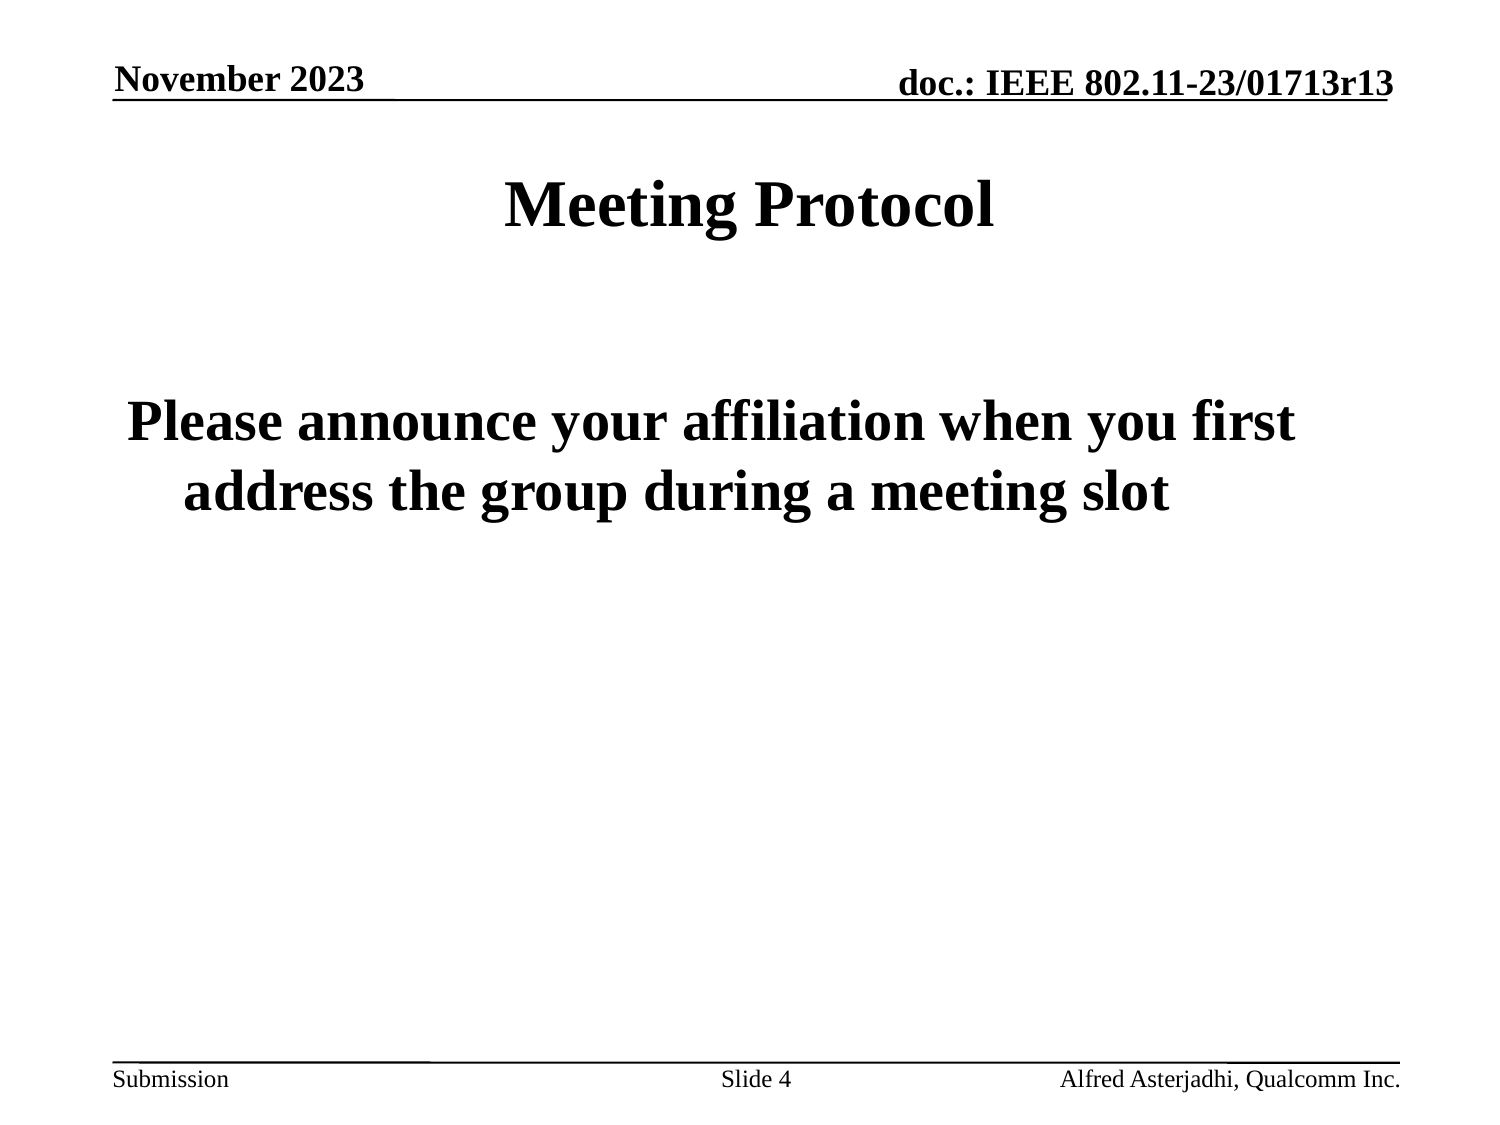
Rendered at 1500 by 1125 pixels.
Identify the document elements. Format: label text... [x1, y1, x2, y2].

footer Alfred Asterjadhi, Qualcomm Inc. [878, 1061, 1402, 1093]
slide_number Slide 4 [712, 1061, 800, 1123]
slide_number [114, 54, 493, 100]
list Please announce your affiliation when you first address the group during a meeting slot [112, 374, 1388, 513]
title Meeting Protocol [112, 112, 1388, 288]
